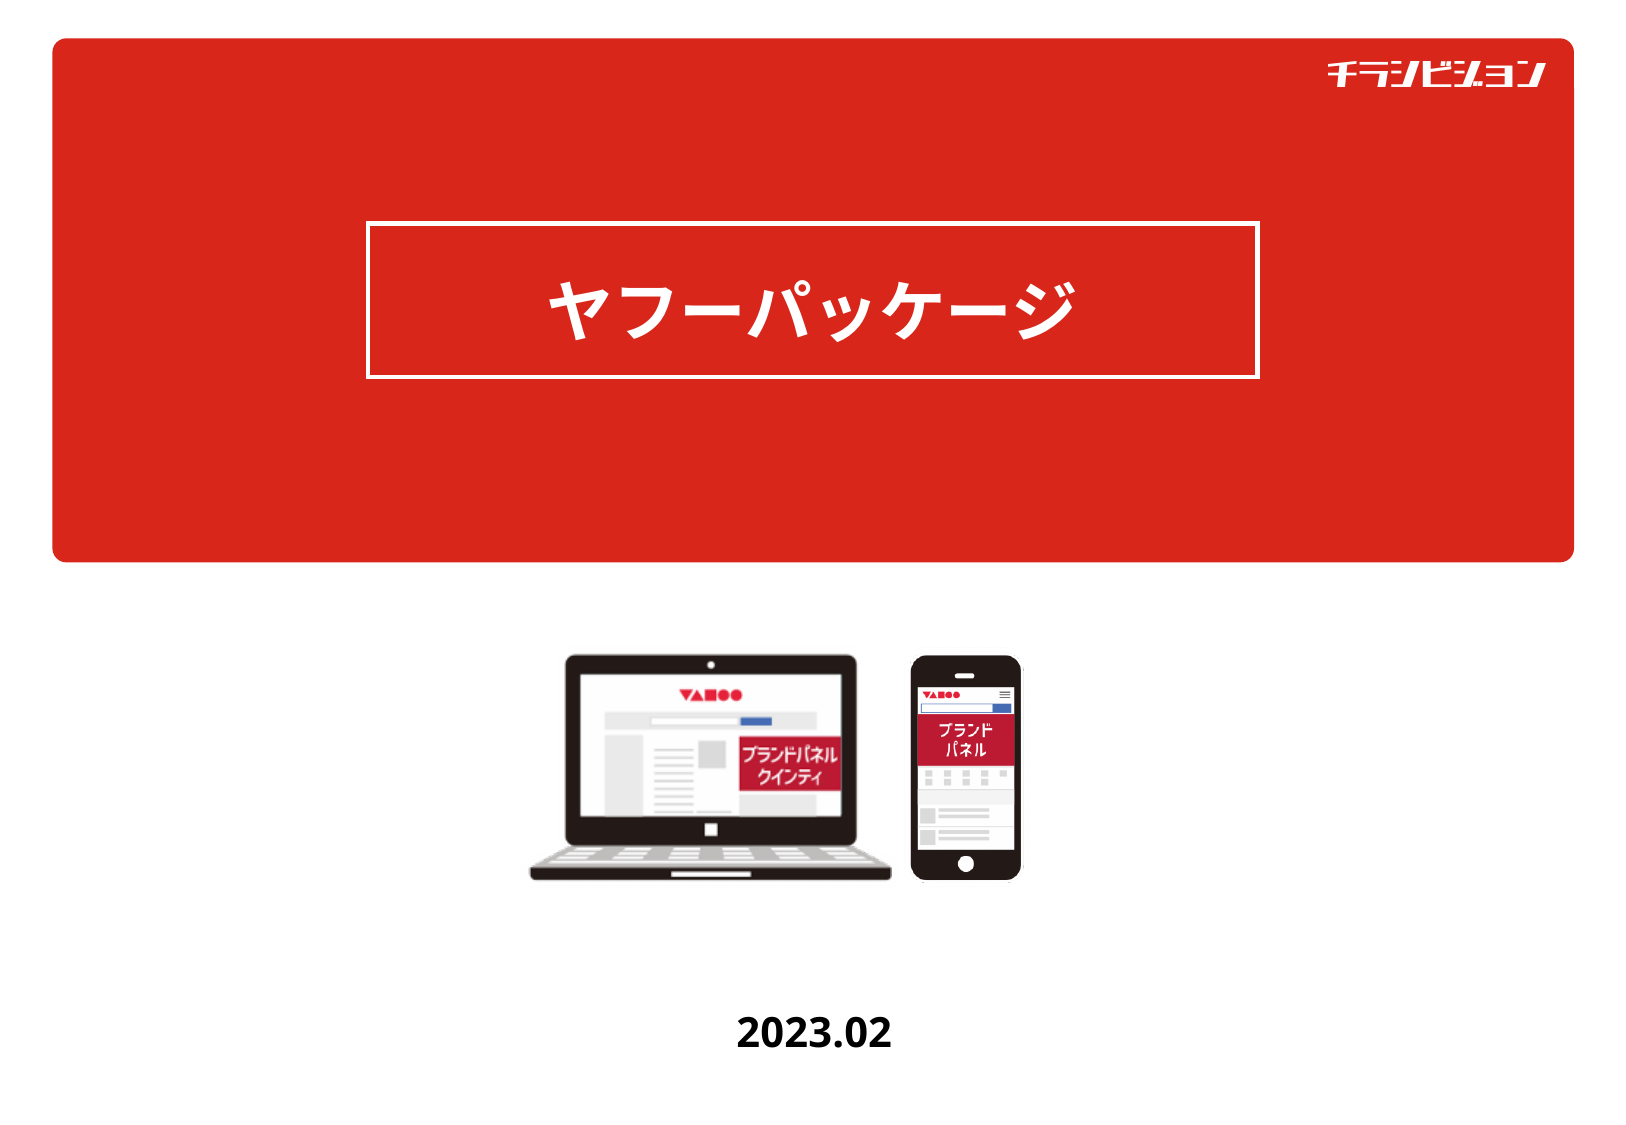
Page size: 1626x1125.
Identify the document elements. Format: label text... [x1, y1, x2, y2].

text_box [368, 223, 1258, 378]
picture [1328, 61, 1546, 88]
picture [907, 652, 1024, 883]
picture [527, 653, 892, 883]
text_box [51, 37, 1576, 564]
text_box 2023.02 [721, 998, 908, 1064]
